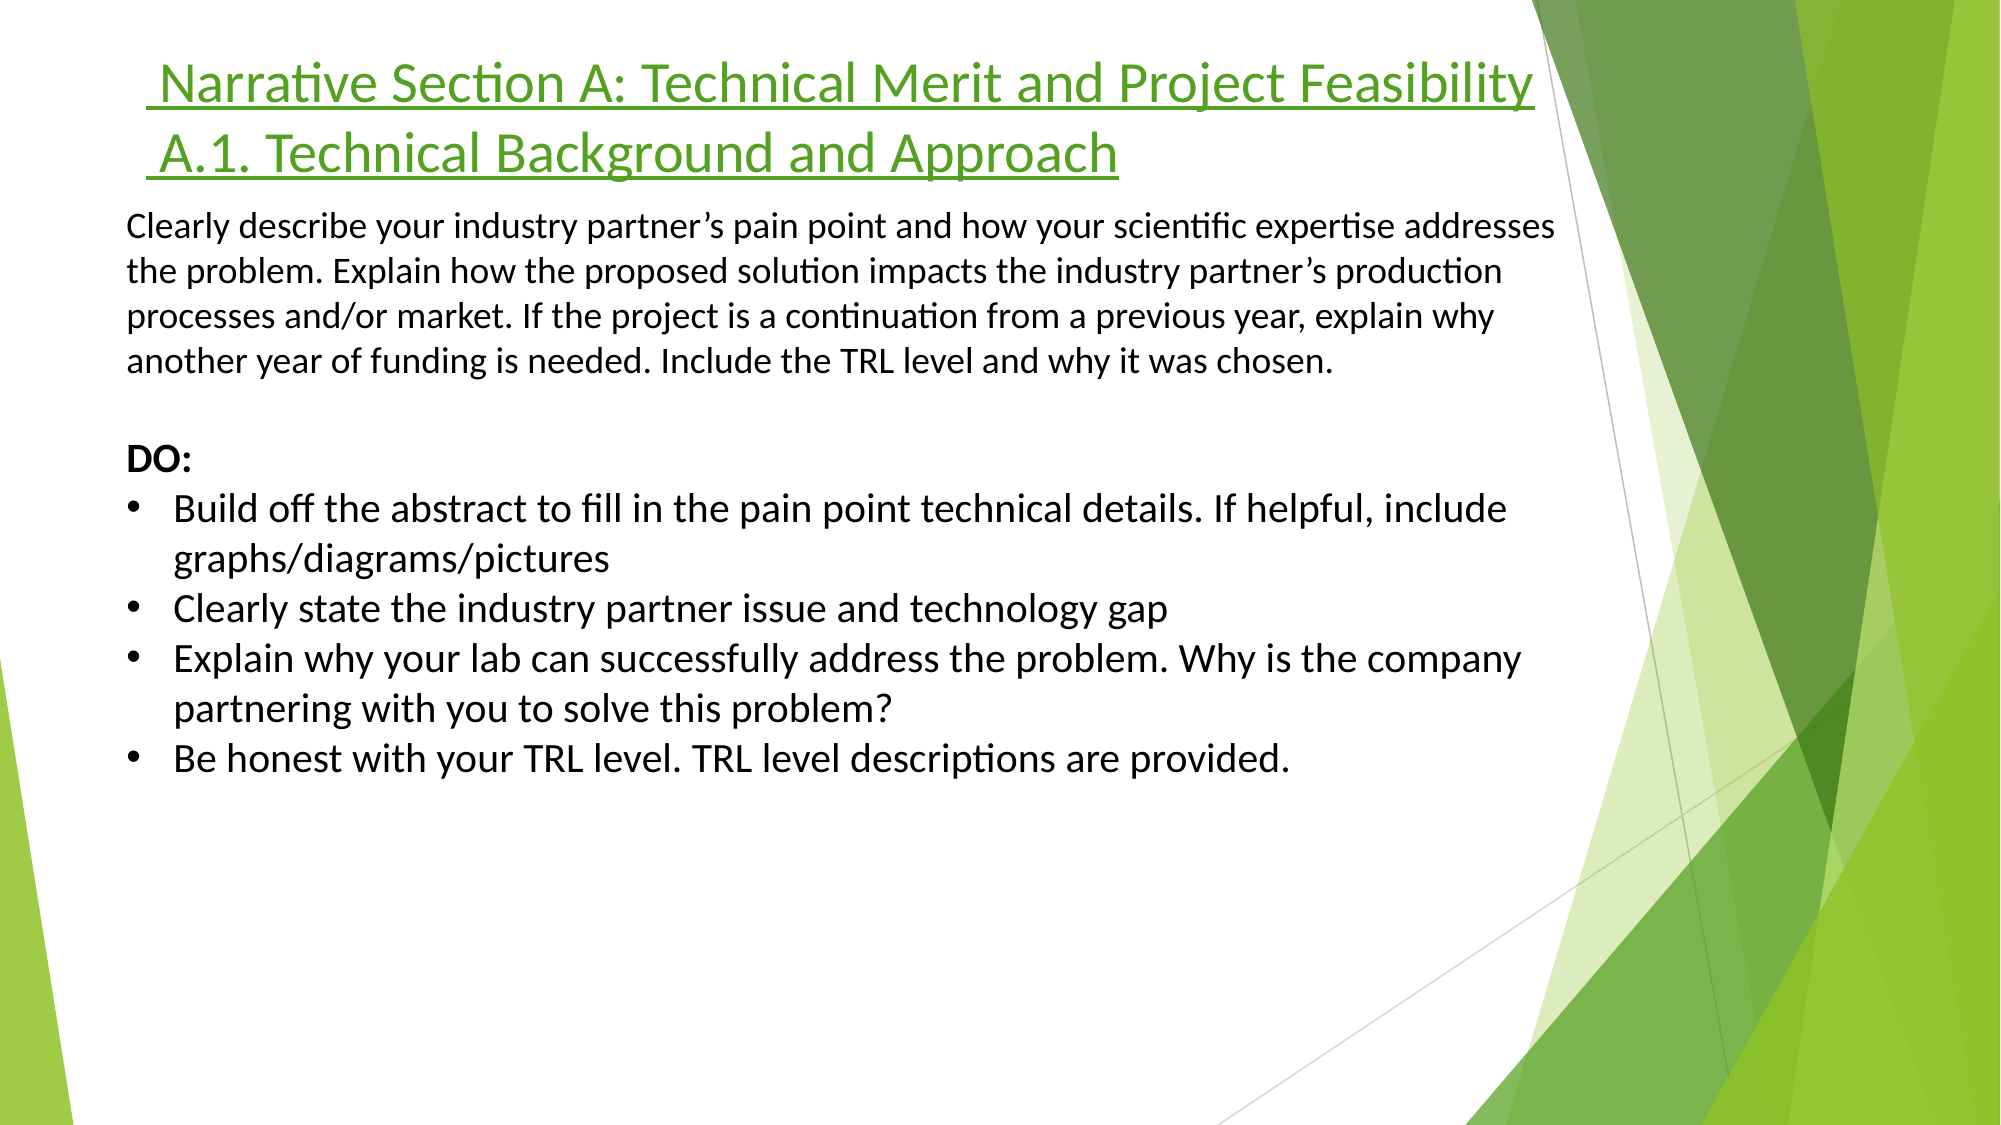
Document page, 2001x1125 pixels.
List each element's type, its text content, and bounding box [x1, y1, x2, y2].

text_box Narrative Section A: Technical Merit and Project Feasibility A.1. Technical Background and Approach [131, 36, 1639, 192]
text_box Clearly describe your industry partner’s pain point and how your scientific expertise addresses the problem. Explain how the proposed solution impacts the industry partner’s production processes and/or market. If the project is a continuation from a previous year, explain why another year of funding is needed. Include the TRL level and why it was chosen. DO: Build off the abstract to fill in the pain point technical details. If helpful, include graphs/diagrams/pictures Clearly state the industry partner issue and technology gap Explain why your lab can successfully address the problem. Why is the company partnering with you to solve this problem? Be honest with your TRL level. TRL level descriptions are provided. [111, 193, 1619, 929]
